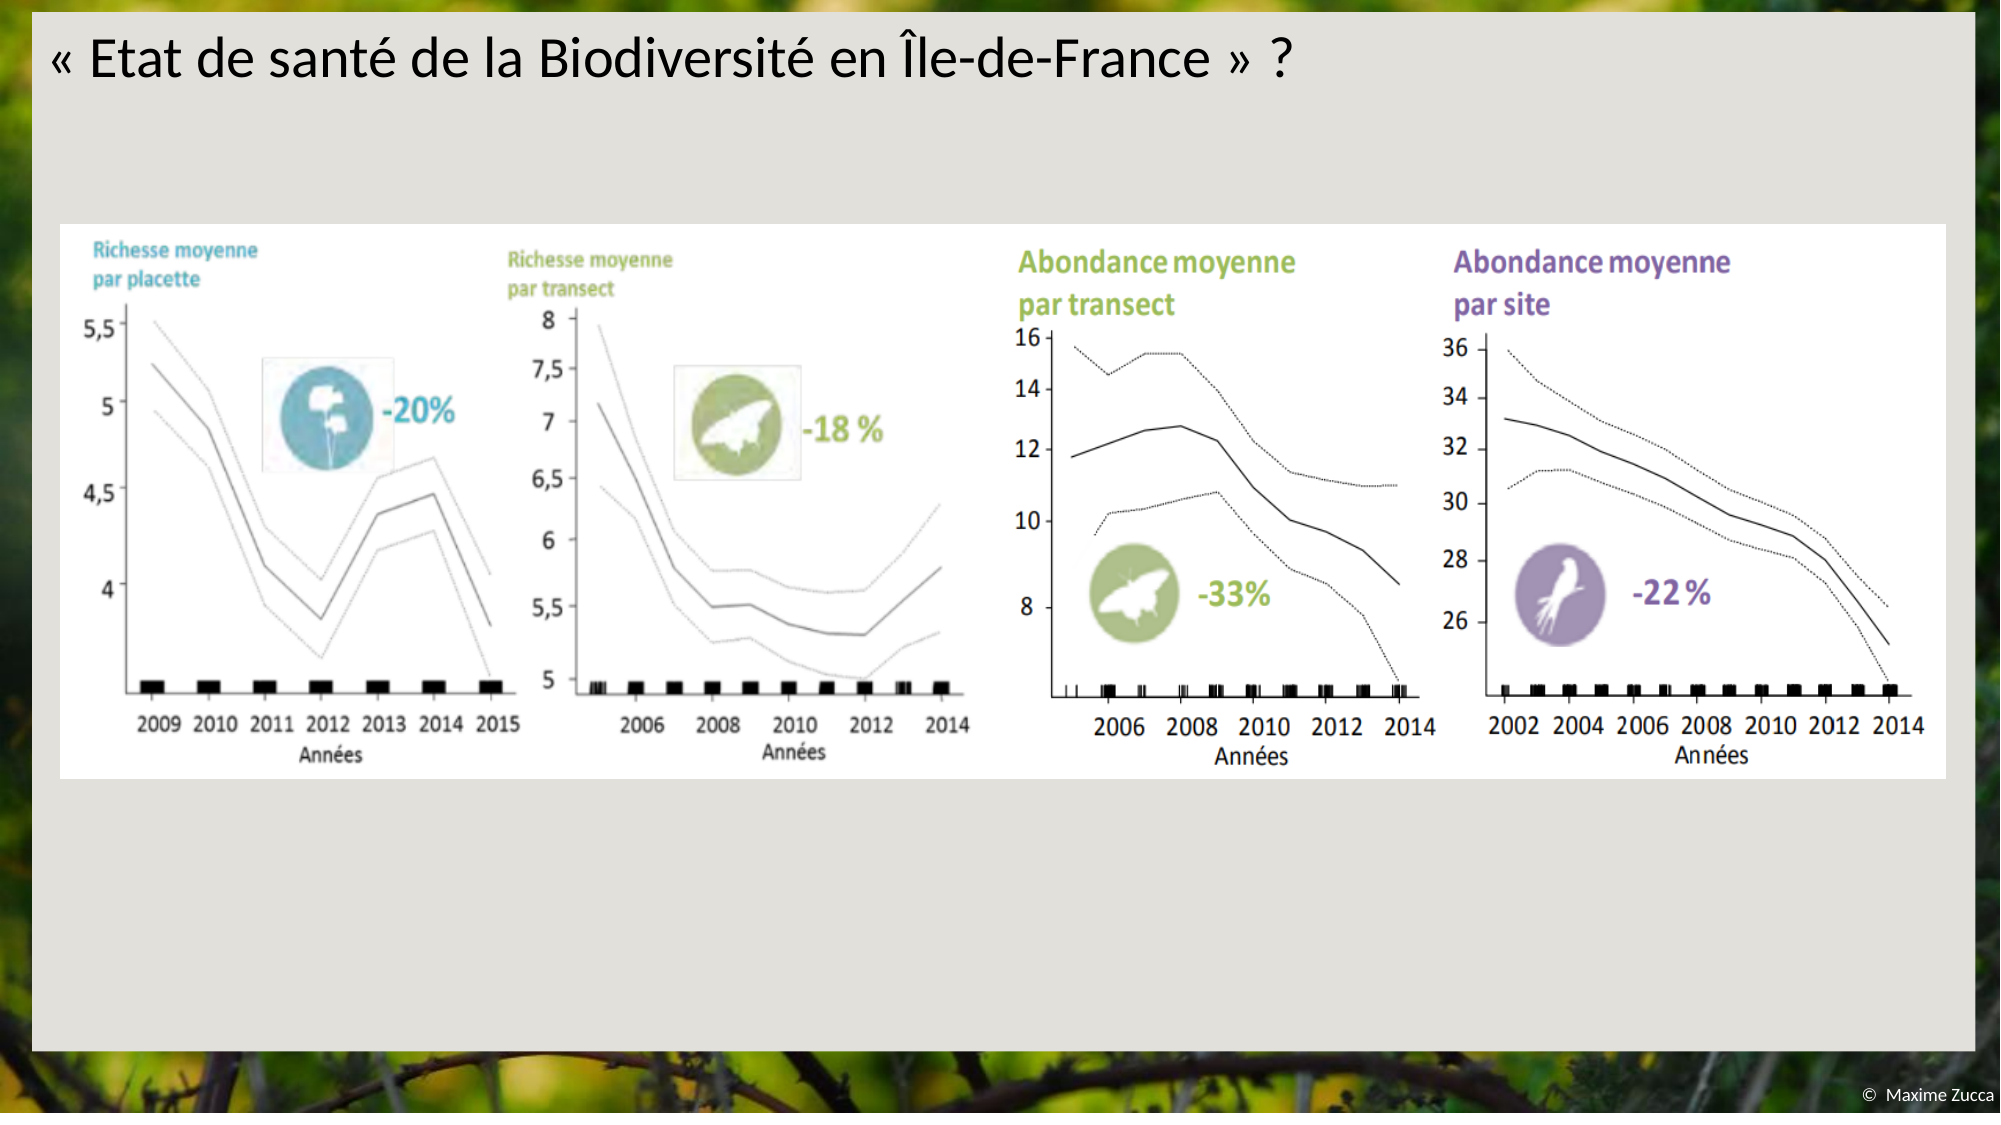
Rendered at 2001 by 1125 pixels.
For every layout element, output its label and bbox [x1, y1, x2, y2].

picture [0, 0, 2000, 1113]
text_box [59, 224, 1946, 779]
